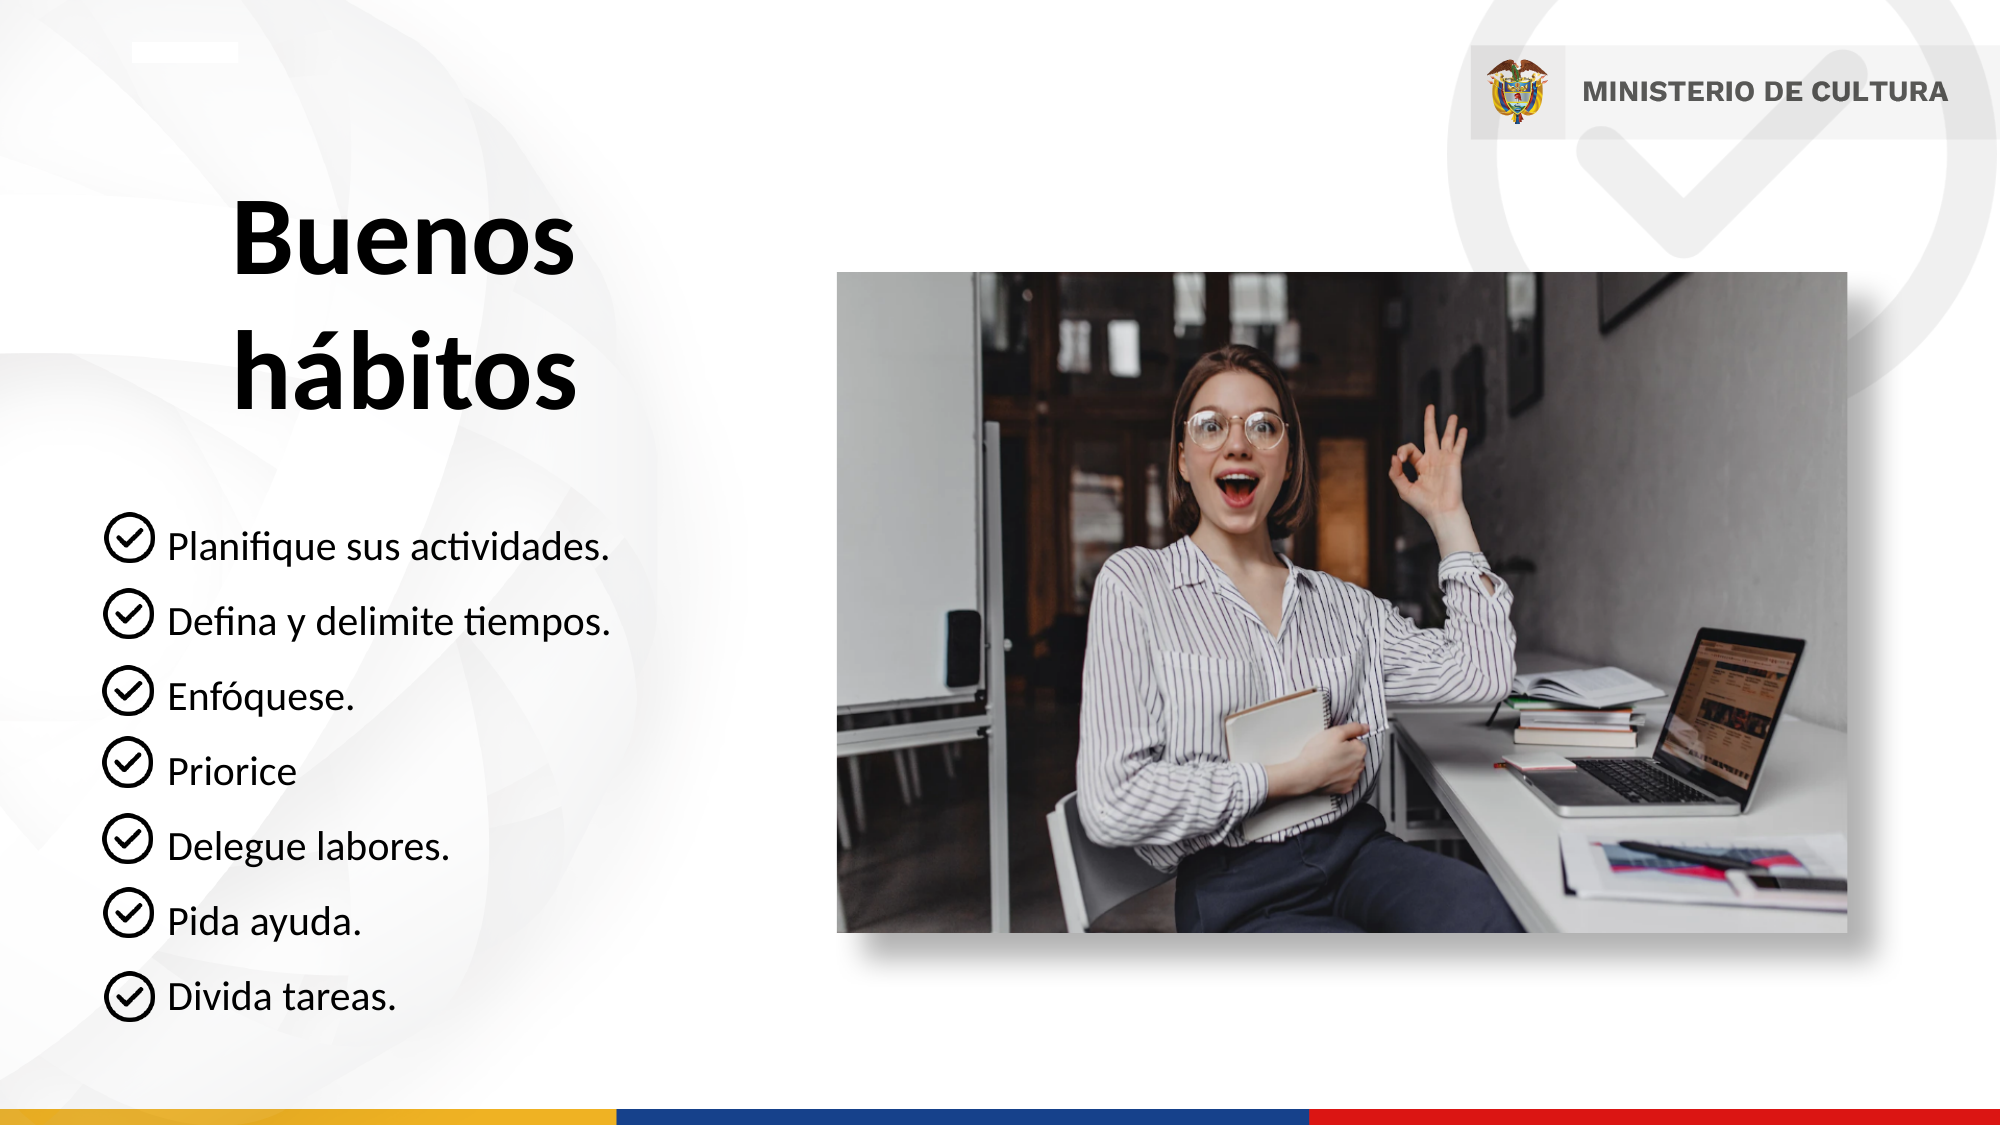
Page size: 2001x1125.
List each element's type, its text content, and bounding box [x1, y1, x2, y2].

picture [0, 0, 2000, 1125]
text_box Buenos hábitos [216, 154, 787, 440]
text_box Planifique sus actividades. Defina y delimite tiempos. Enfóquese. Priorice Delegue labores. Pida ayuda. Divida tareas. [152, 485, 688, 1056]
